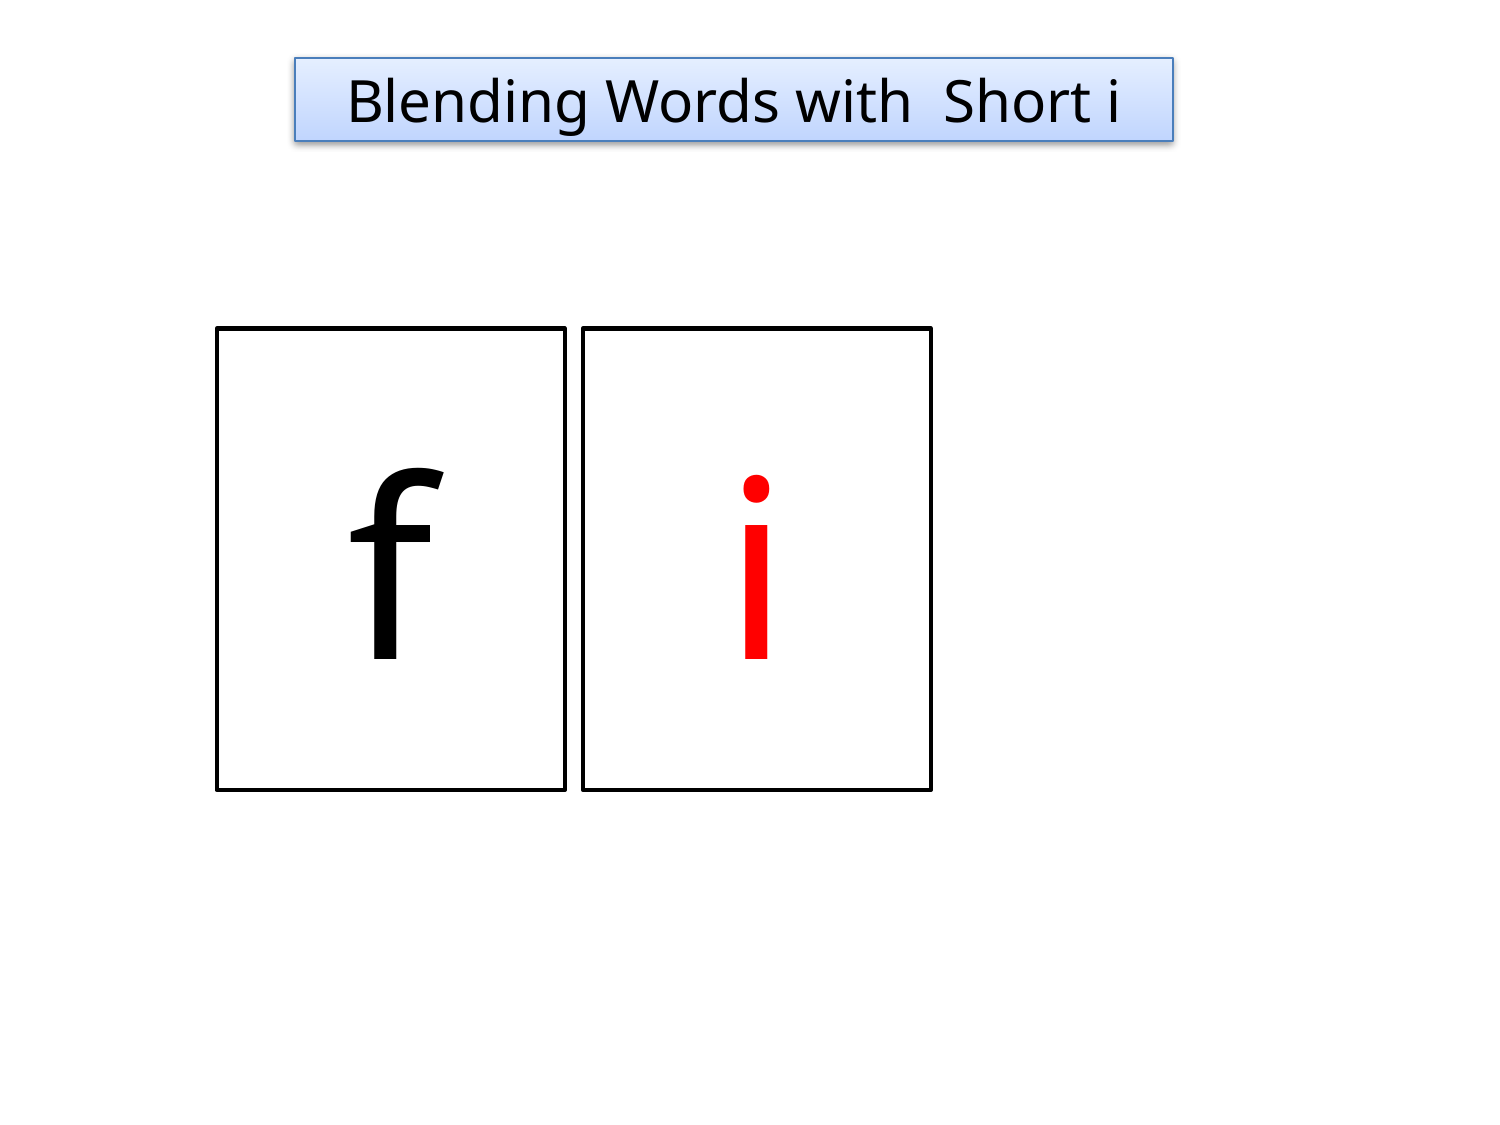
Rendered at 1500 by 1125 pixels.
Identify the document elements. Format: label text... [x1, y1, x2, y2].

text_box i [581, 326, 933, 792]
text_box f [215, 326, 567, 792]
text_box Blending Words with Short i [294, 57, 1174, 142]
